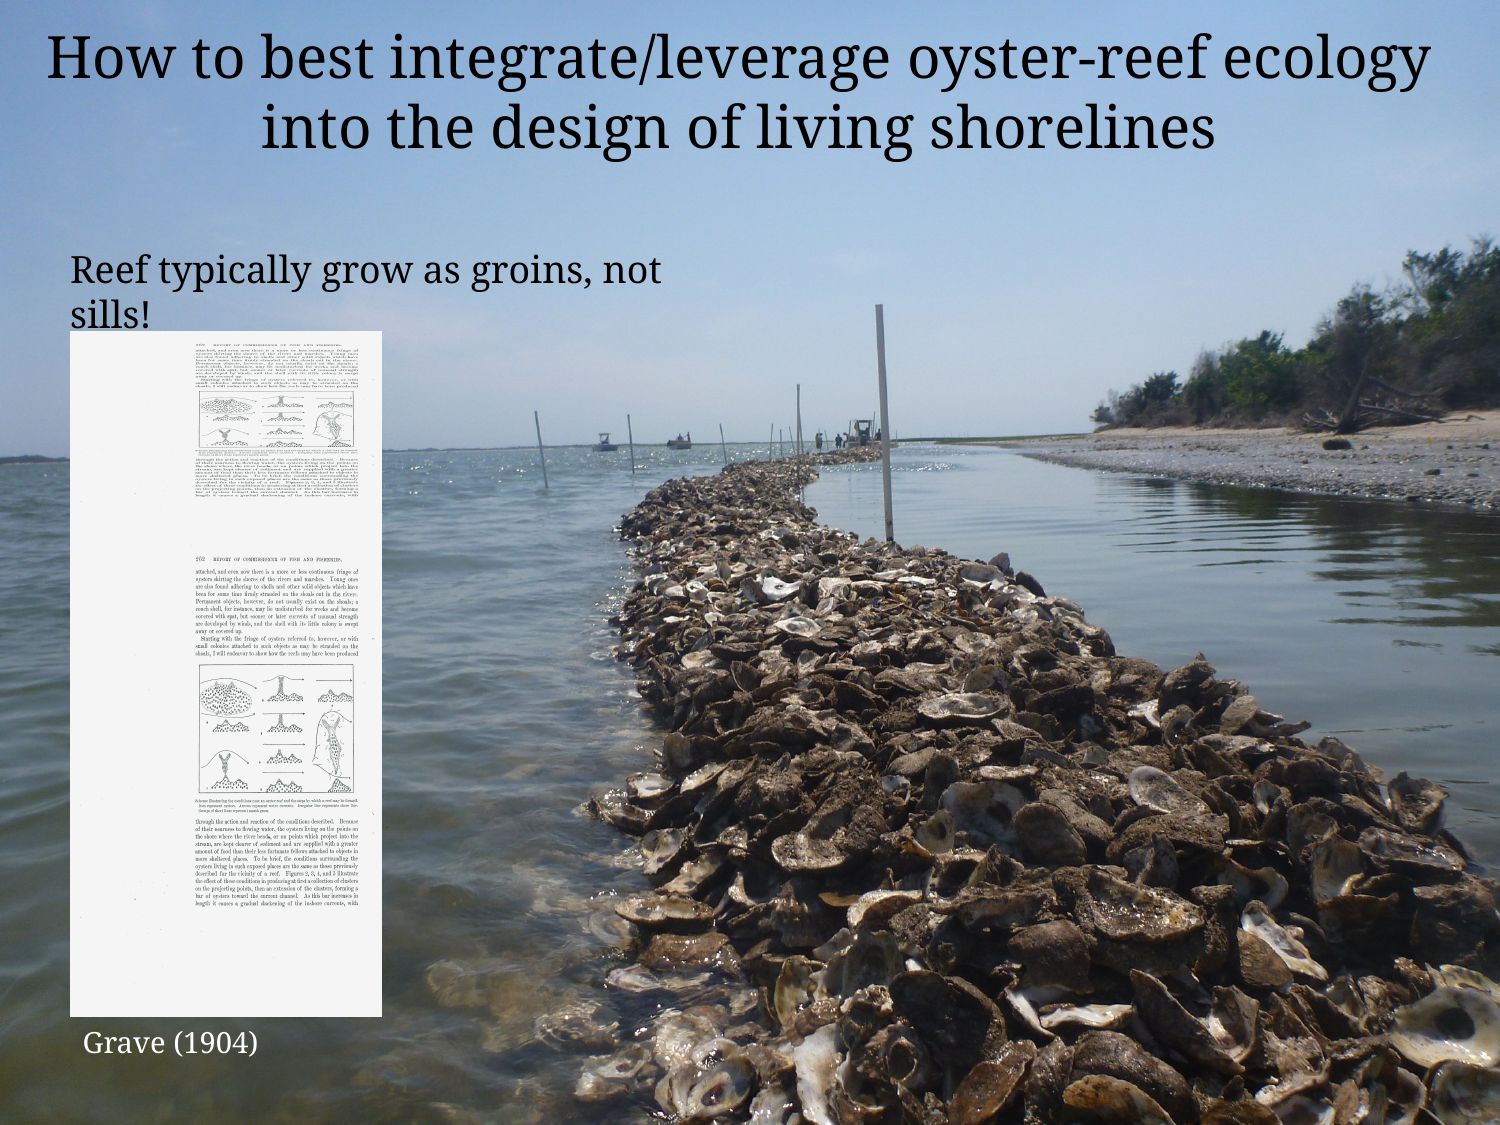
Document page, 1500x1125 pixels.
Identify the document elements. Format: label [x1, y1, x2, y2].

picture [0, 0, 1500, 1125]
text_box [70, 331, 383, 1018]
